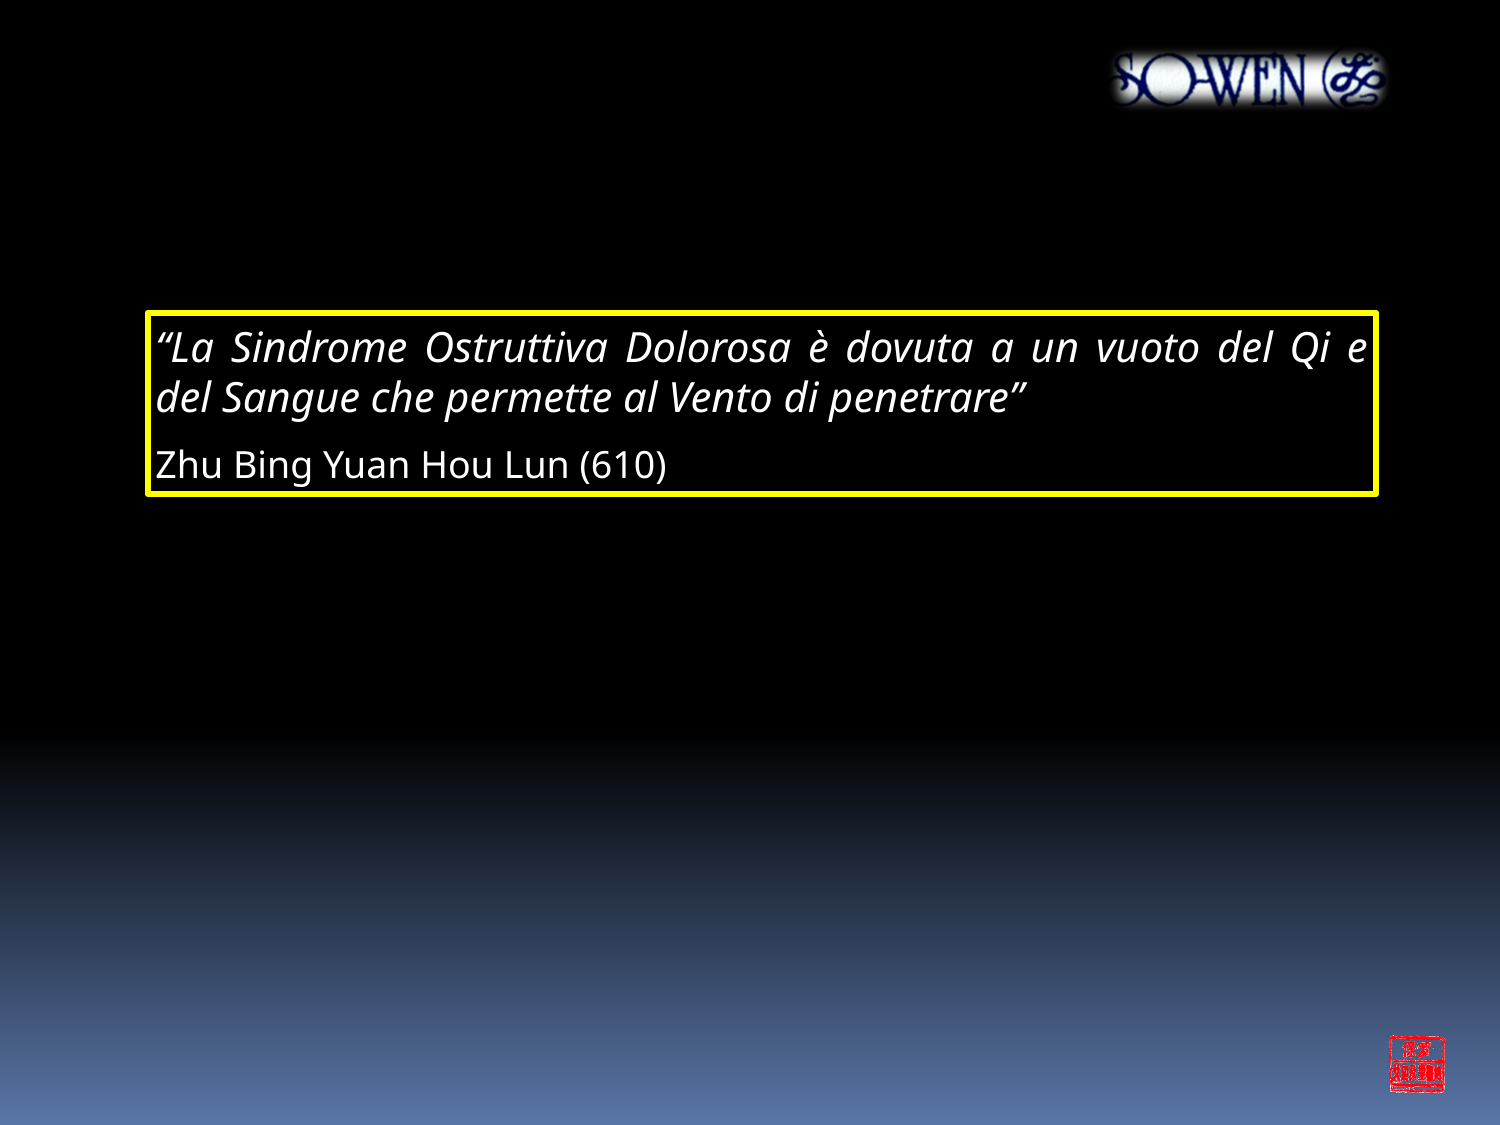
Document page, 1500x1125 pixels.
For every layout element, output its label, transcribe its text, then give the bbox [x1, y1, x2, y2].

picture [1387, 1033, 1447, 1094]
text_box “La Sindrome Ostruttiva Dolorosa è dovuta a un vuoto del Qi e del Sangue che permette al Vento di penetrare” Zhu Bing Yuan Hou Lun (610) [147, 312, 1376, 494]
picture [1103, 41, 1396, 117]
